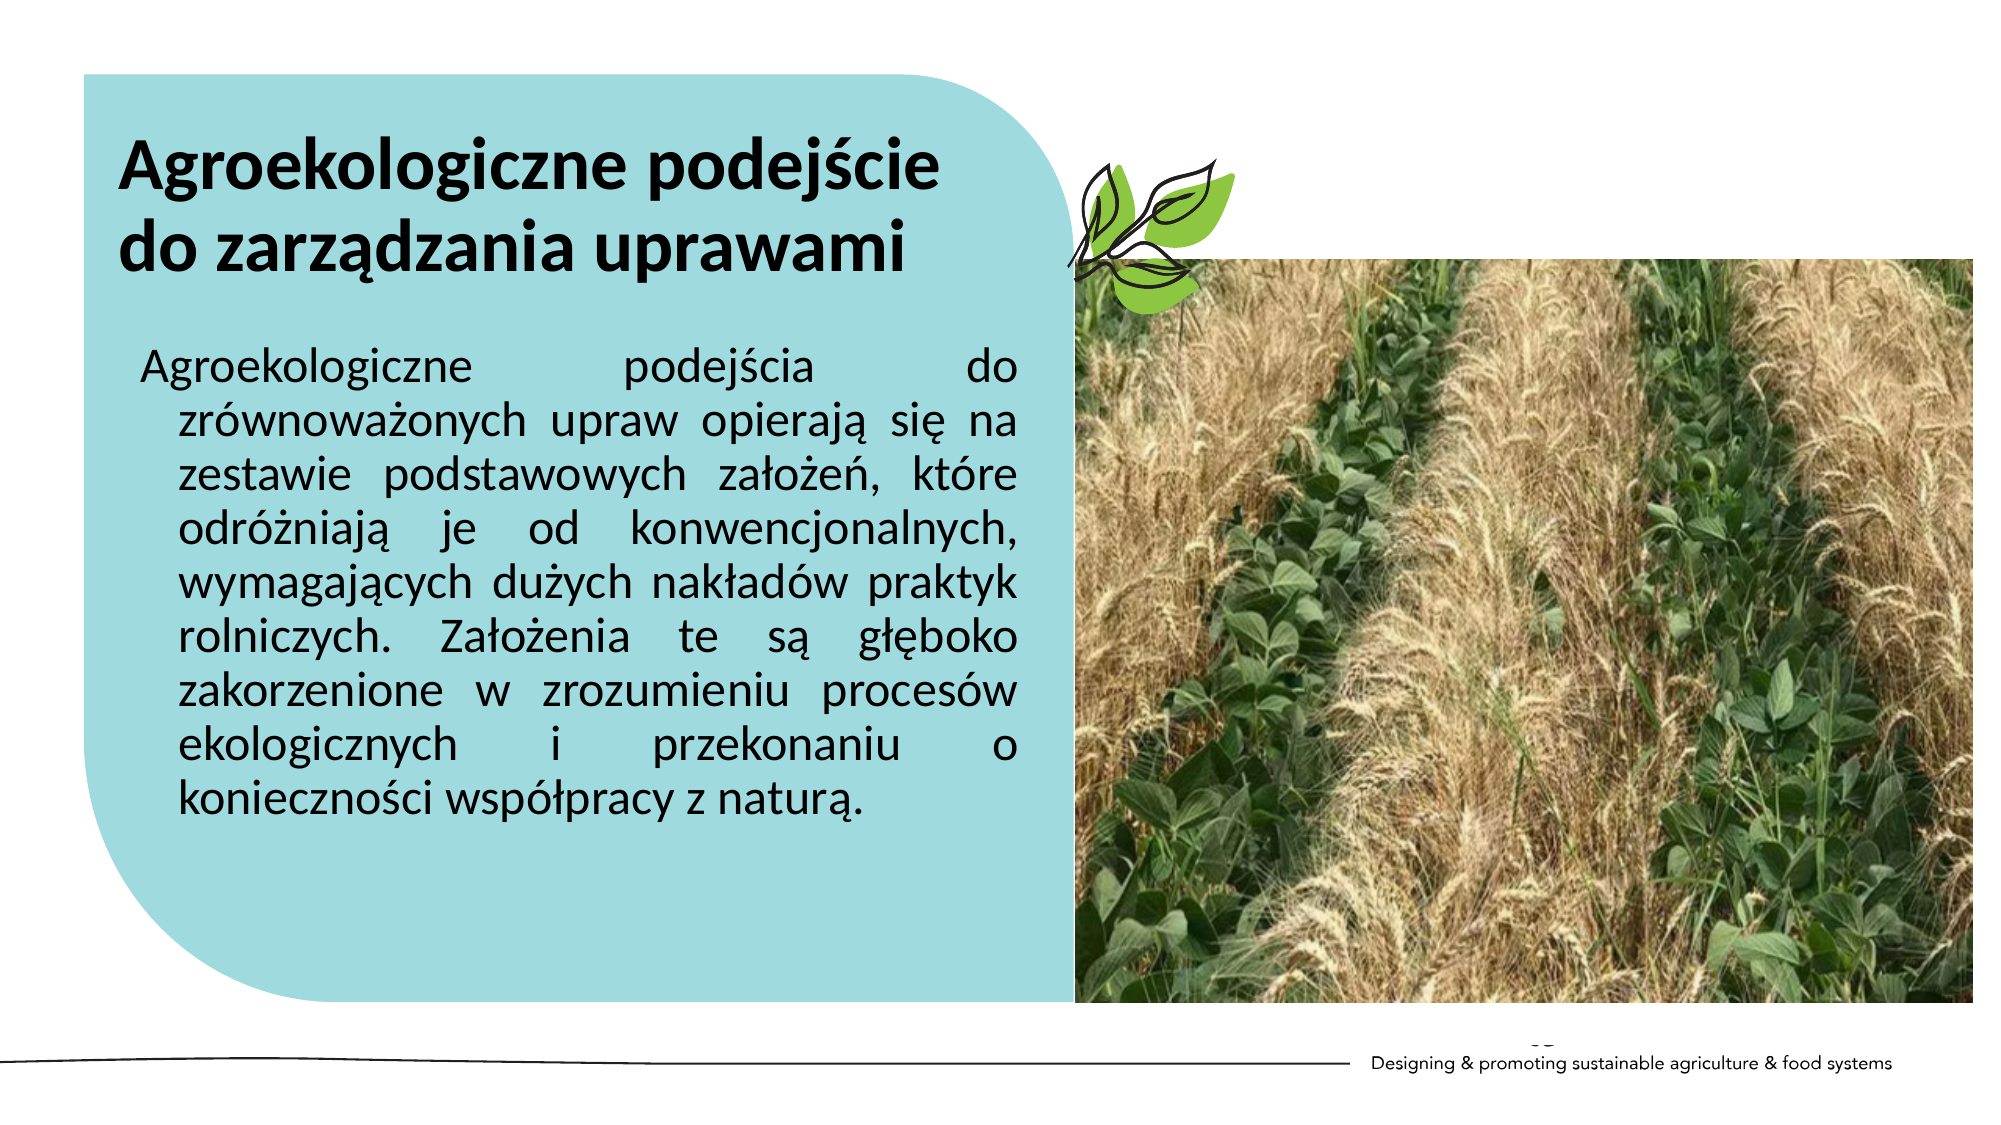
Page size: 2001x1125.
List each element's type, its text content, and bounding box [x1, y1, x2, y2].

list Agroekologiczne podejście do zarządzania uprawami [103, 117, 1030, 281]
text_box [1076, 131, 1233, 323]
list Agroekologiczne podejścia do zrównoważonych upraw opierają się na zestawie podstawowych założeń, które odróżniają je od konwencjonalnych, wymagających dużych nakładów praktyk rolniczych. Założenia te są głęboko zakorzenione w zrozumieniu procesów ekologicznych i przekonaniu o konieczności współpracy z naturą. [126, 332, 1034, 829]
picture [1332, 1045, 1914, 1088]
picture [1075, 259, 1973, 1003]
